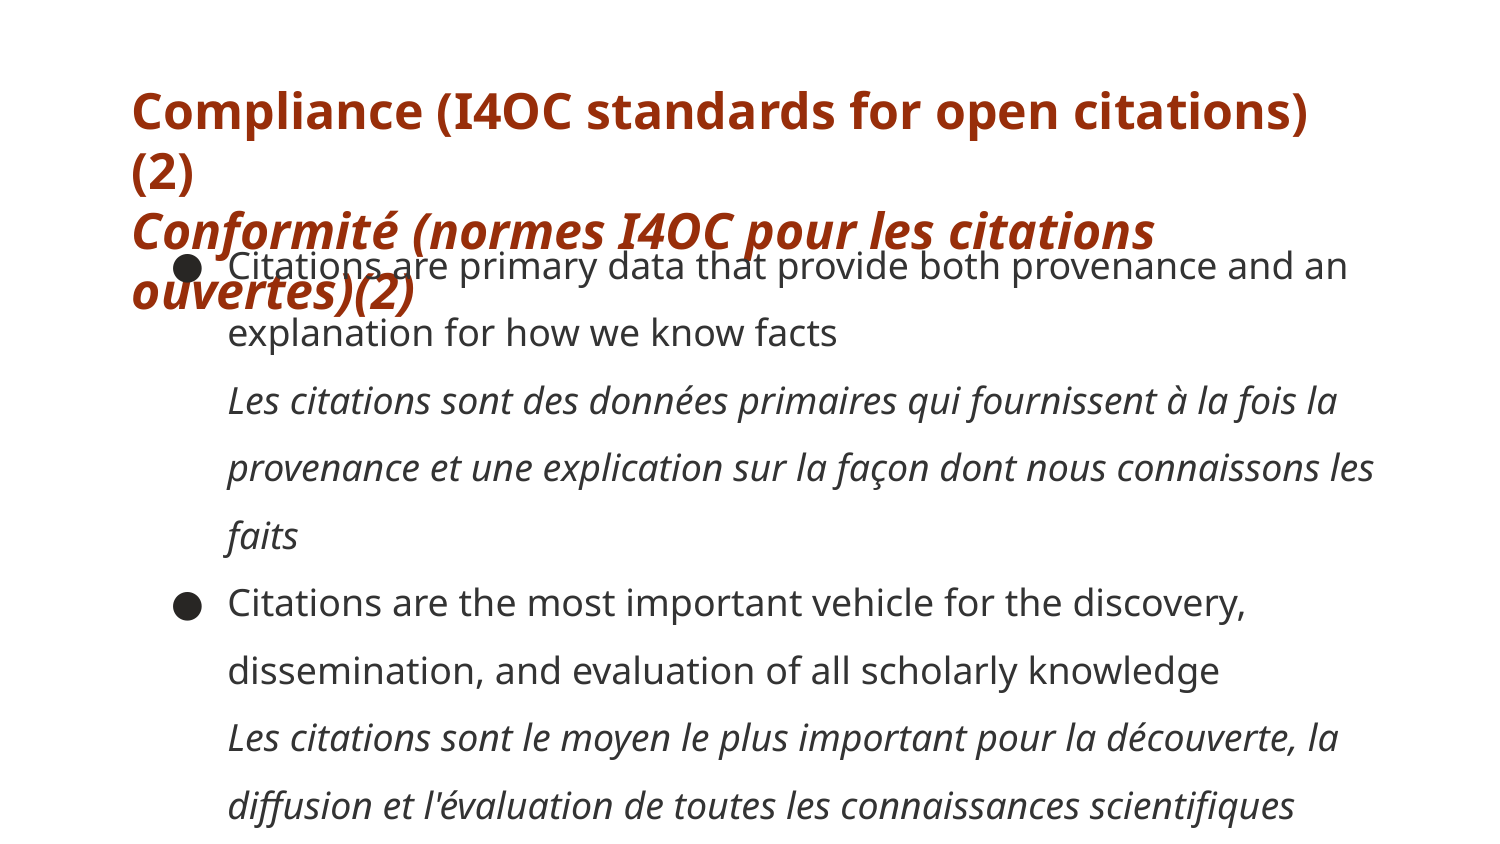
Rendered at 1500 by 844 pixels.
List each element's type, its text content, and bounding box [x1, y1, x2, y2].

text_box Citations are primary data that provide both provenance and an explanation for how we know facts Les citations sont des données primaires qui fournissent à la fois la provenance et une explication sur la façon dont nous connaissons les faits Citations are the most important vehicle for the discovery, dissemination, and evaluation of all scholarly knowledge Les citations sont le moyen le plus important pour la découverte, la diffusion et l'évaluation de toutes les connaissances scientifiques [139, 206, 1429, 578]
title Compliance (I4OC standards for open citations) (2) Conformité (normes I4OC pour les citations ouvertes)(2) [119, 67, 1381, 156]
list [119, 260, 1381, 632]
